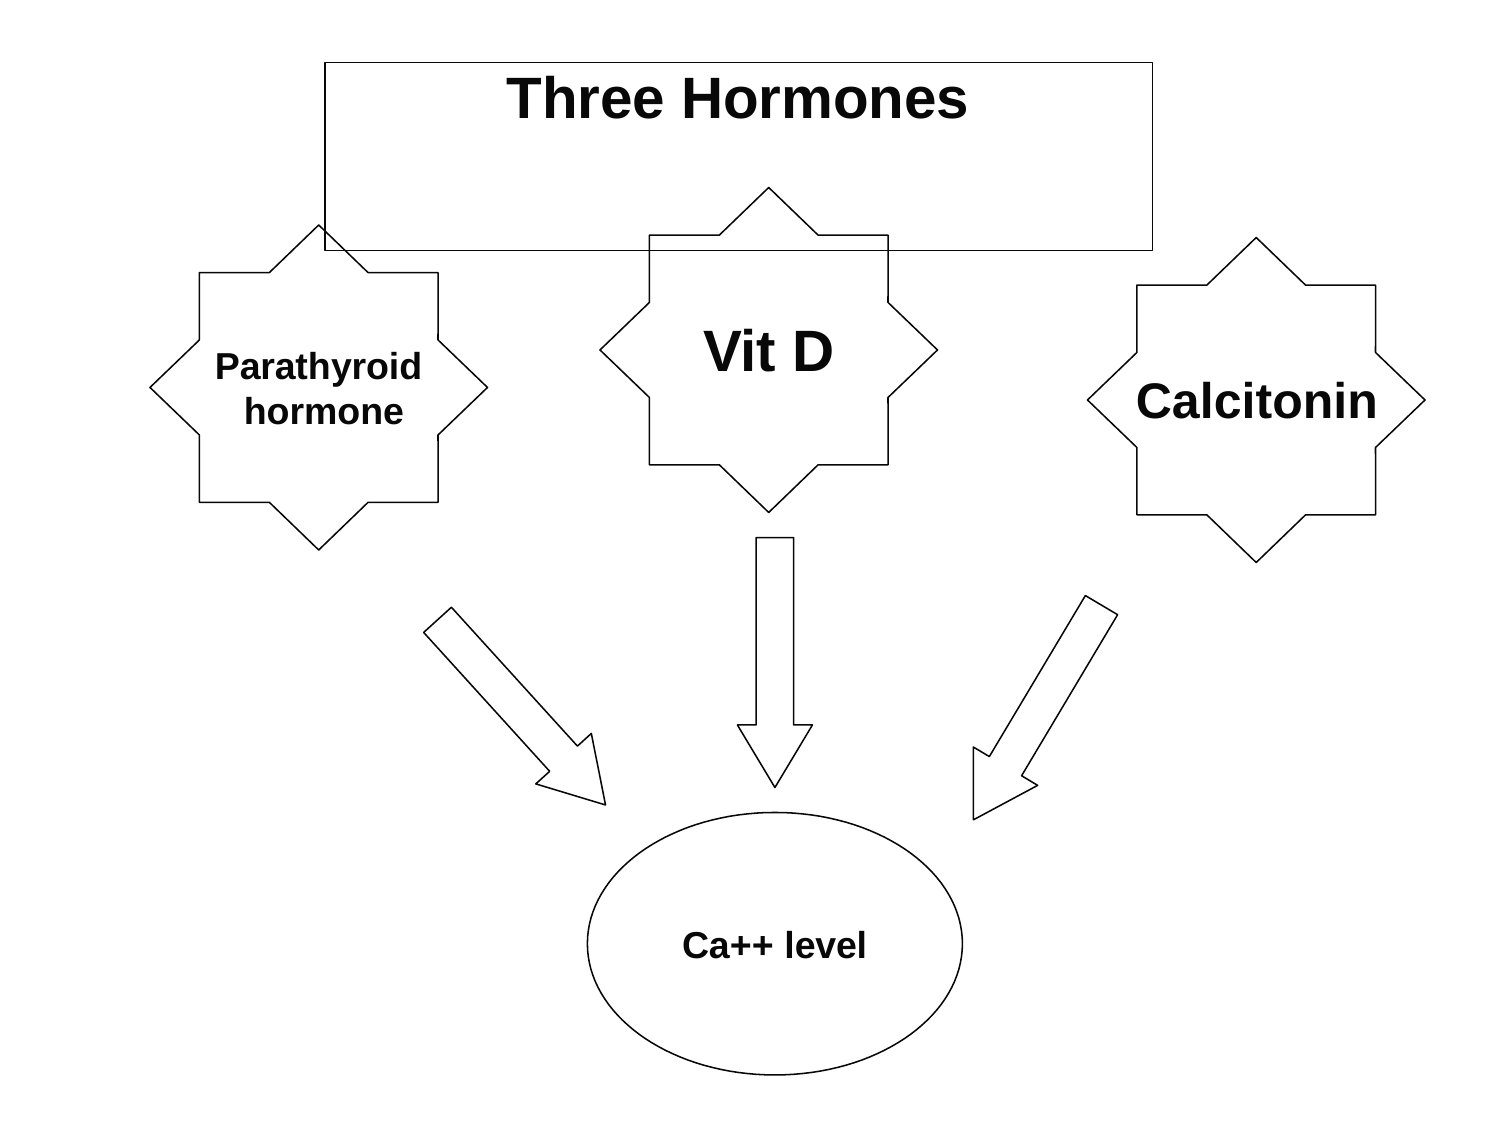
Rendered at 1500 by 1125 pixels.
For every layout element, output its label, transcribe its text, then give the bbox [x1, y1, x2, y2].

text_box Ca++ level [680, 918, 870, 966]
text_box [423, 607, 606, 805]
text_box [737, 537, 813, 788]
title Three Hormones [324, 62, 1153, 251]
text_box [600, 251, 938, 513]
text_box Vit D [701, 310, 838, 384]
text_box [150, 224, 488, 550]
text_box [587, 812, 963, 1075]
text_box Calcitonin [1133, 366, 1381, 429]
text_box [973, 595, 1118, 820]
text_box Parathyroid hormone [213, 339, 424, 432]
text_box [1087, 237, 1426, 563]
